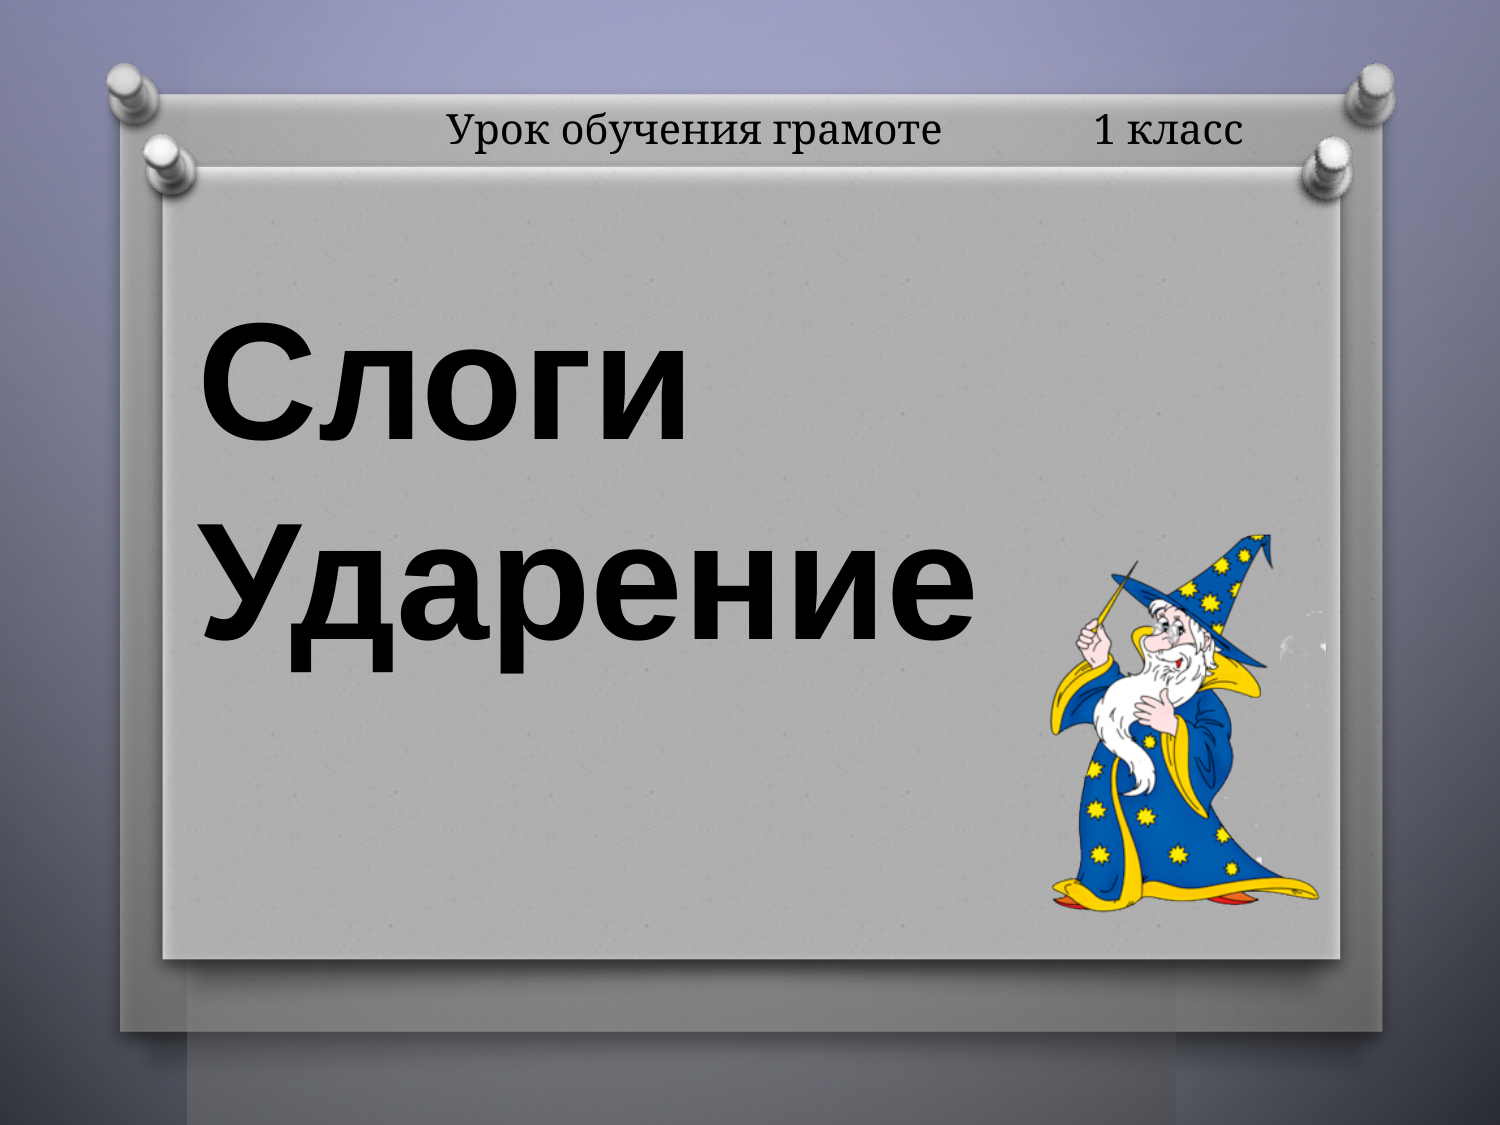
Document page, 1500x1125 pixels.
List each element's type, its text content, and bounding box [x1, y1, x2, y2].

picture [1274, 108, 1396, 230]
text_box Слоги Ударение [183, 361, 1199, 681]
picture [1045, 526, 1338, 918]
title Урок обучения грамоте 1 класс [194, 54, 1270, 162]
picture [113, 102, 223, 223]
